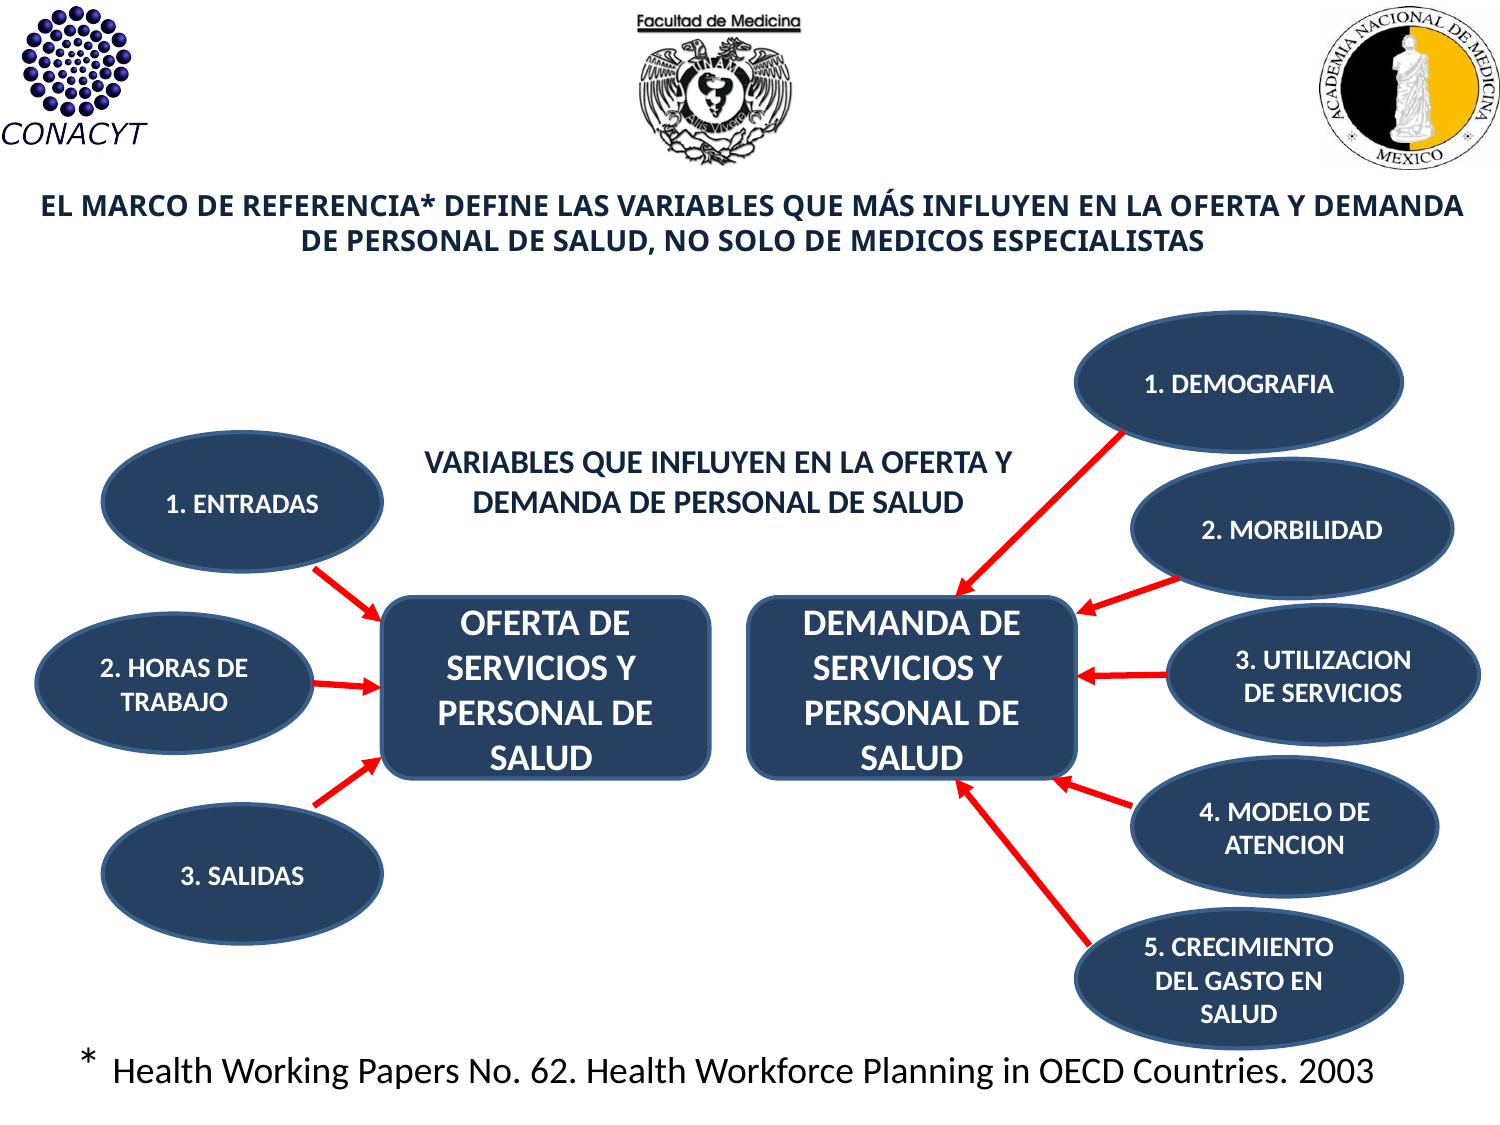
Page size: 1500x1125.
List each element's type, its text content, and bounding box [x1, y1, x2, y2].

text_box 3. SALIDAS [100, 802, 384, 946]
picture [633, 12, 804, 168]
text_box 3. UTILIZACION DE SERVICIOS [1165, 602, 1482, 747]
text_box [313, 567, 383, 623]
picture [1319, 6, 1500, 171]
text_box EL MARCO DE REFERENCIA* DEFINE LAS VARIABLES QUE MÁS INFLUYEN EN LA OFERTA Y DEMANDA DE PERSONAL DE SALUD, NO SOLO DE MEDICOS ESPECIALISTAS [20, 179, 1485, 265]
text_box 2. MORBILIDAD [1130, 456, 1455, 601]
text_box 5. CRECIMIENTO DEL GASTO EN SALUD [1073, 906, 1405, 1026]
text_box OFERTA DE SERVICIOS Y PERSONAL DE SALUD [379, 595, 712, 781]
text_box DEMANDA DE SERVICIOS Y PERSONAL DE SALUD [746, 595, 1078, 781]
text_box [954, 431, 1124, 598]
text_box 4. MODELO DE ATENCION [1130, 754, 1440, 899]
text_box VARIABLES QUE INFLUYEN EN LA OFERTA Y DEMANDA DE PERSONAL DE SALUD [403, 432, 951, 528]
text_box 2. HORAS DE TRABAJO [34, 611, 315, 756]
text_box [954, 778, 1090, 946]
text_box 1. ENTRADAS [100, 430, 384, 574]
picture [0, 6, 148, 146]
text_box * Health Working Papers No. 62. Health Workforce Planning in OECD Countries. 2003 [61, 1026, 1412, 1101]
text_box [313, 756, 383, 807]
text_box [1093, 778, 1133, 807]
text_box 1. DEMOGRAFIA [1073, 310, 1405, 454]
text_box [1075, 577, 1180, 614]
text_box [312, 682, 382, 689]
